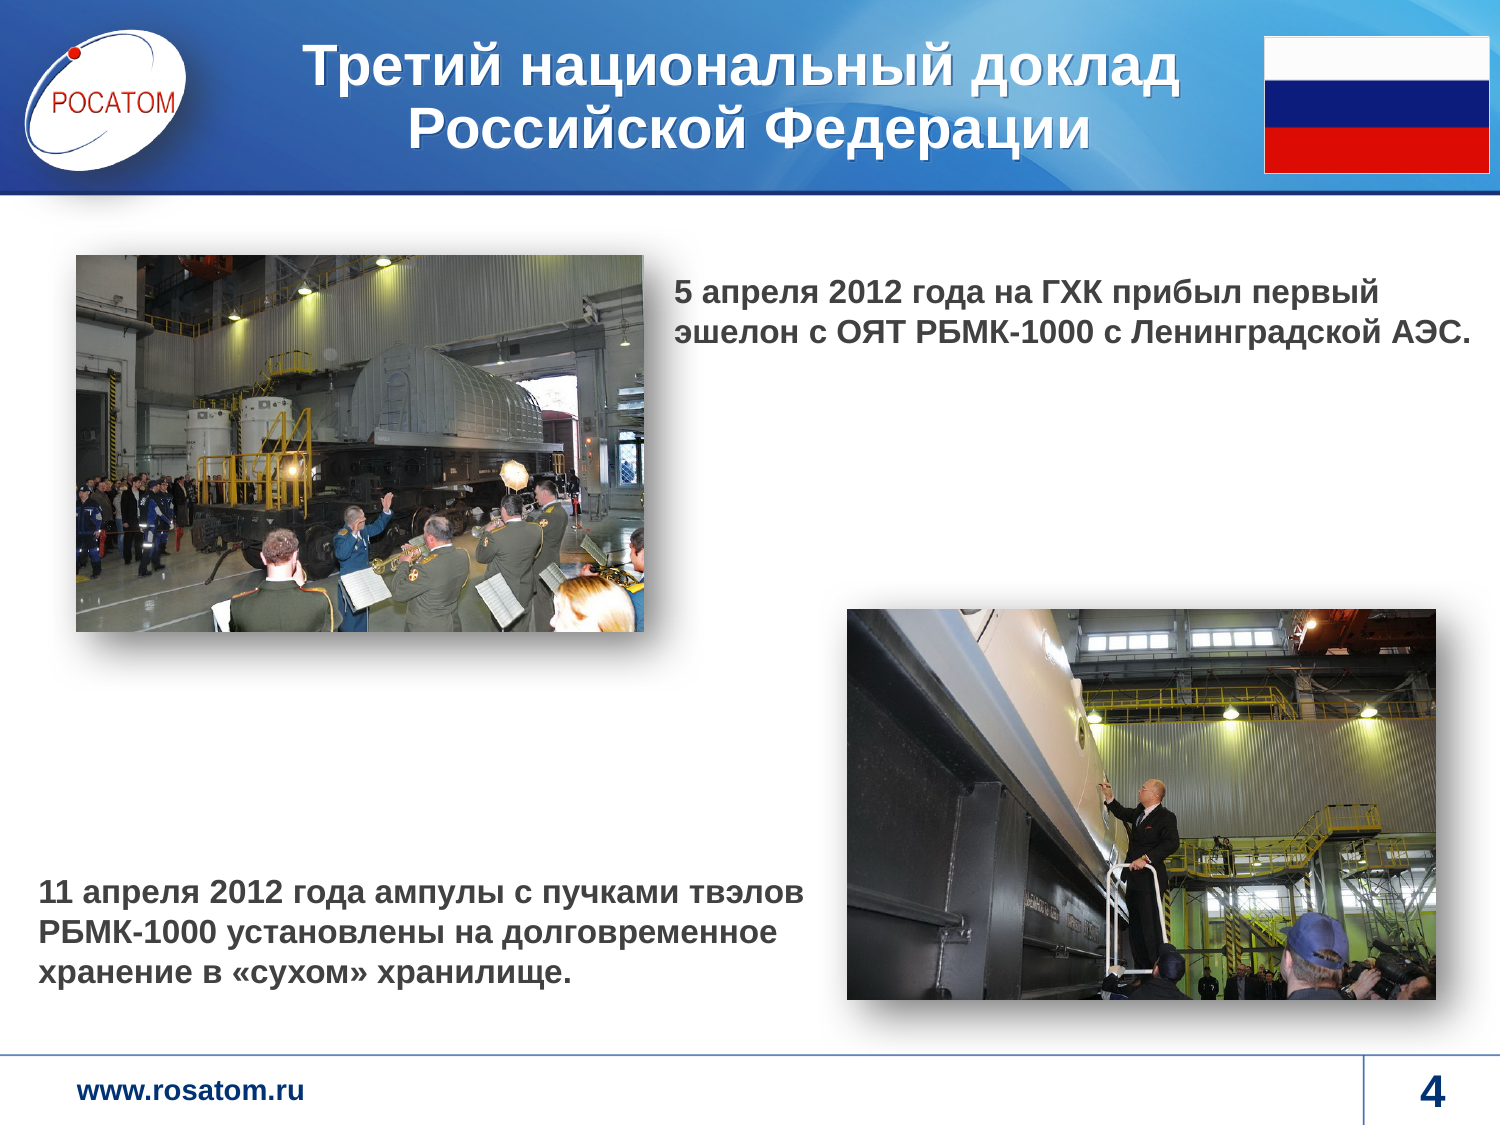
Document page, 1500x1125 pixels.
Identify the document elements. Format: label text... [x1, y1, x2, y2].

text_box 5 апреля 2012 года на ГХК прибыл первый эшелон с ОЯТ РБМК-1000 с Ленинградской АЭС. [659, 262, 1500, 358]
picture [0, 0, 1500, 1125]
slide_number 4 [1366, 1057, 1500, 1121]
title Третий национальный доклад Российской Федерации [239, 24, 1270, 173]
text_box 11 апреля 2012 года ампулы с пучками твэлов РБМК-1000 установлены на долговременное хранение в «сухом» хранилище. [23, 863, 842, 998]
